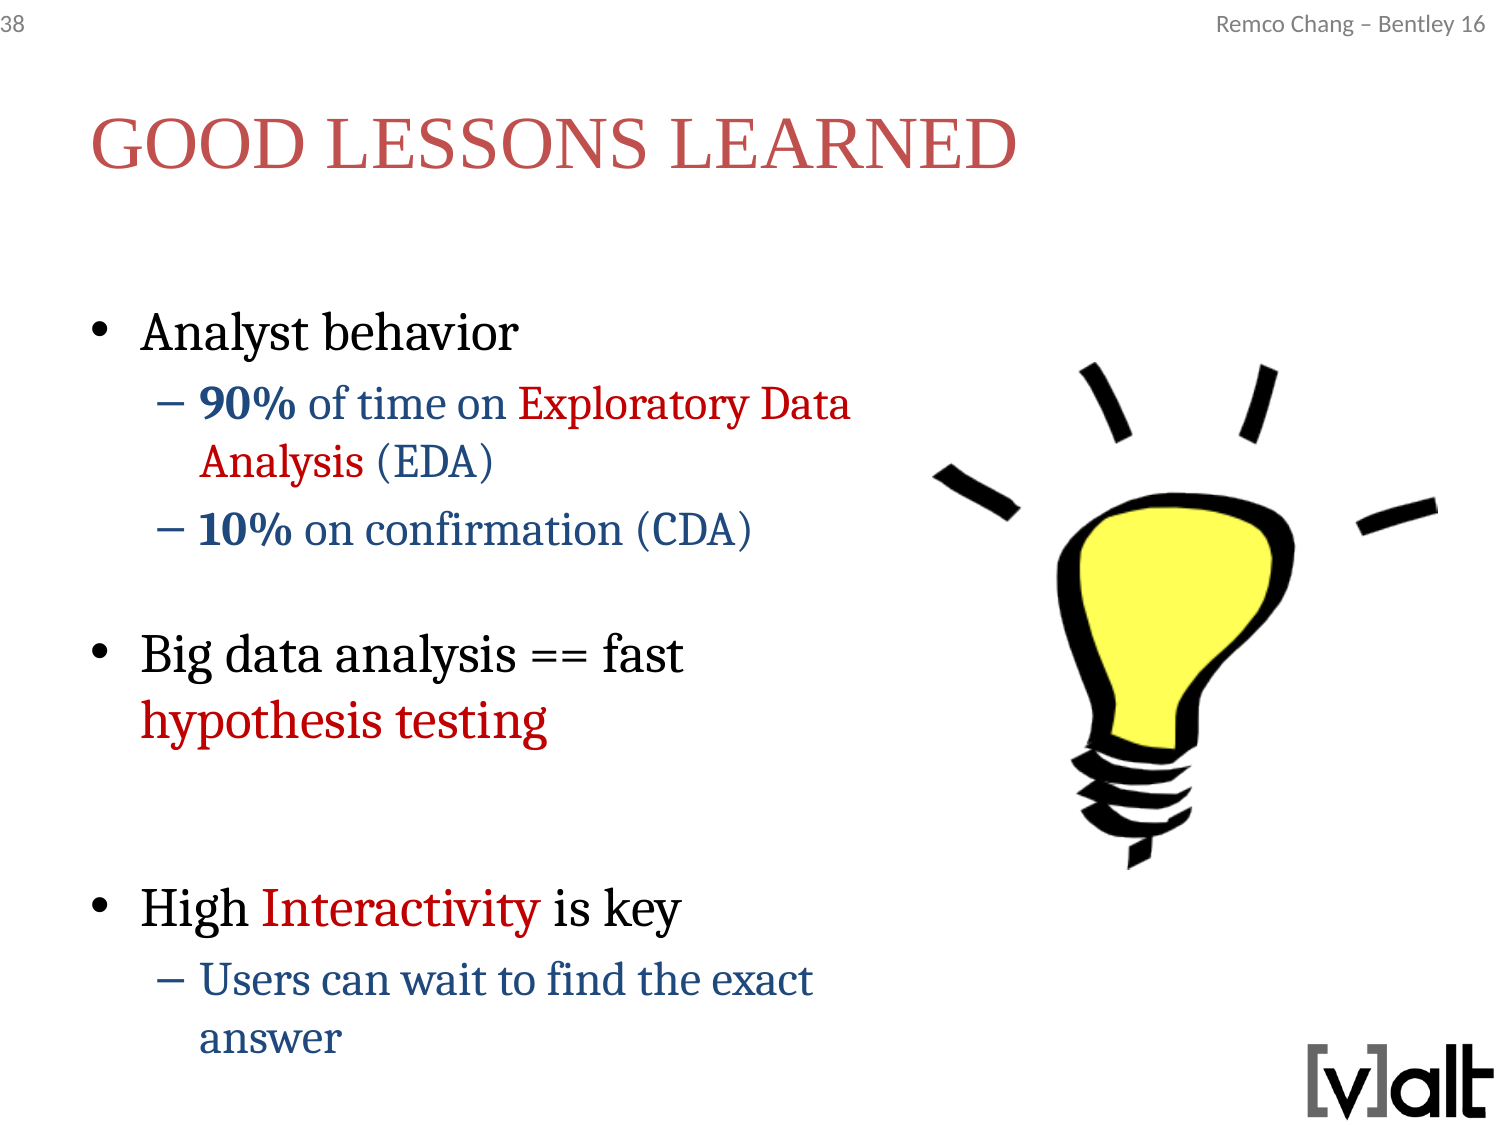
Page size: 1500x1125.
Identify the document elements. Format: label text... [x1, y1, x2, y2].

list Analyst behavior 90% of time on Exploratory Data Analysis (EDA) 10% on confirmation (CDA) Big data analysis == fast hypothesis testing High Interactivity is key Users can wait to find the exact answer [75, 287, 938, 1075]
picture [931, 362, 1439, 871]
title Good Lessons Learned [75, 45, 1425, 233]
picture [1299, 1034, 1500, 1125]
